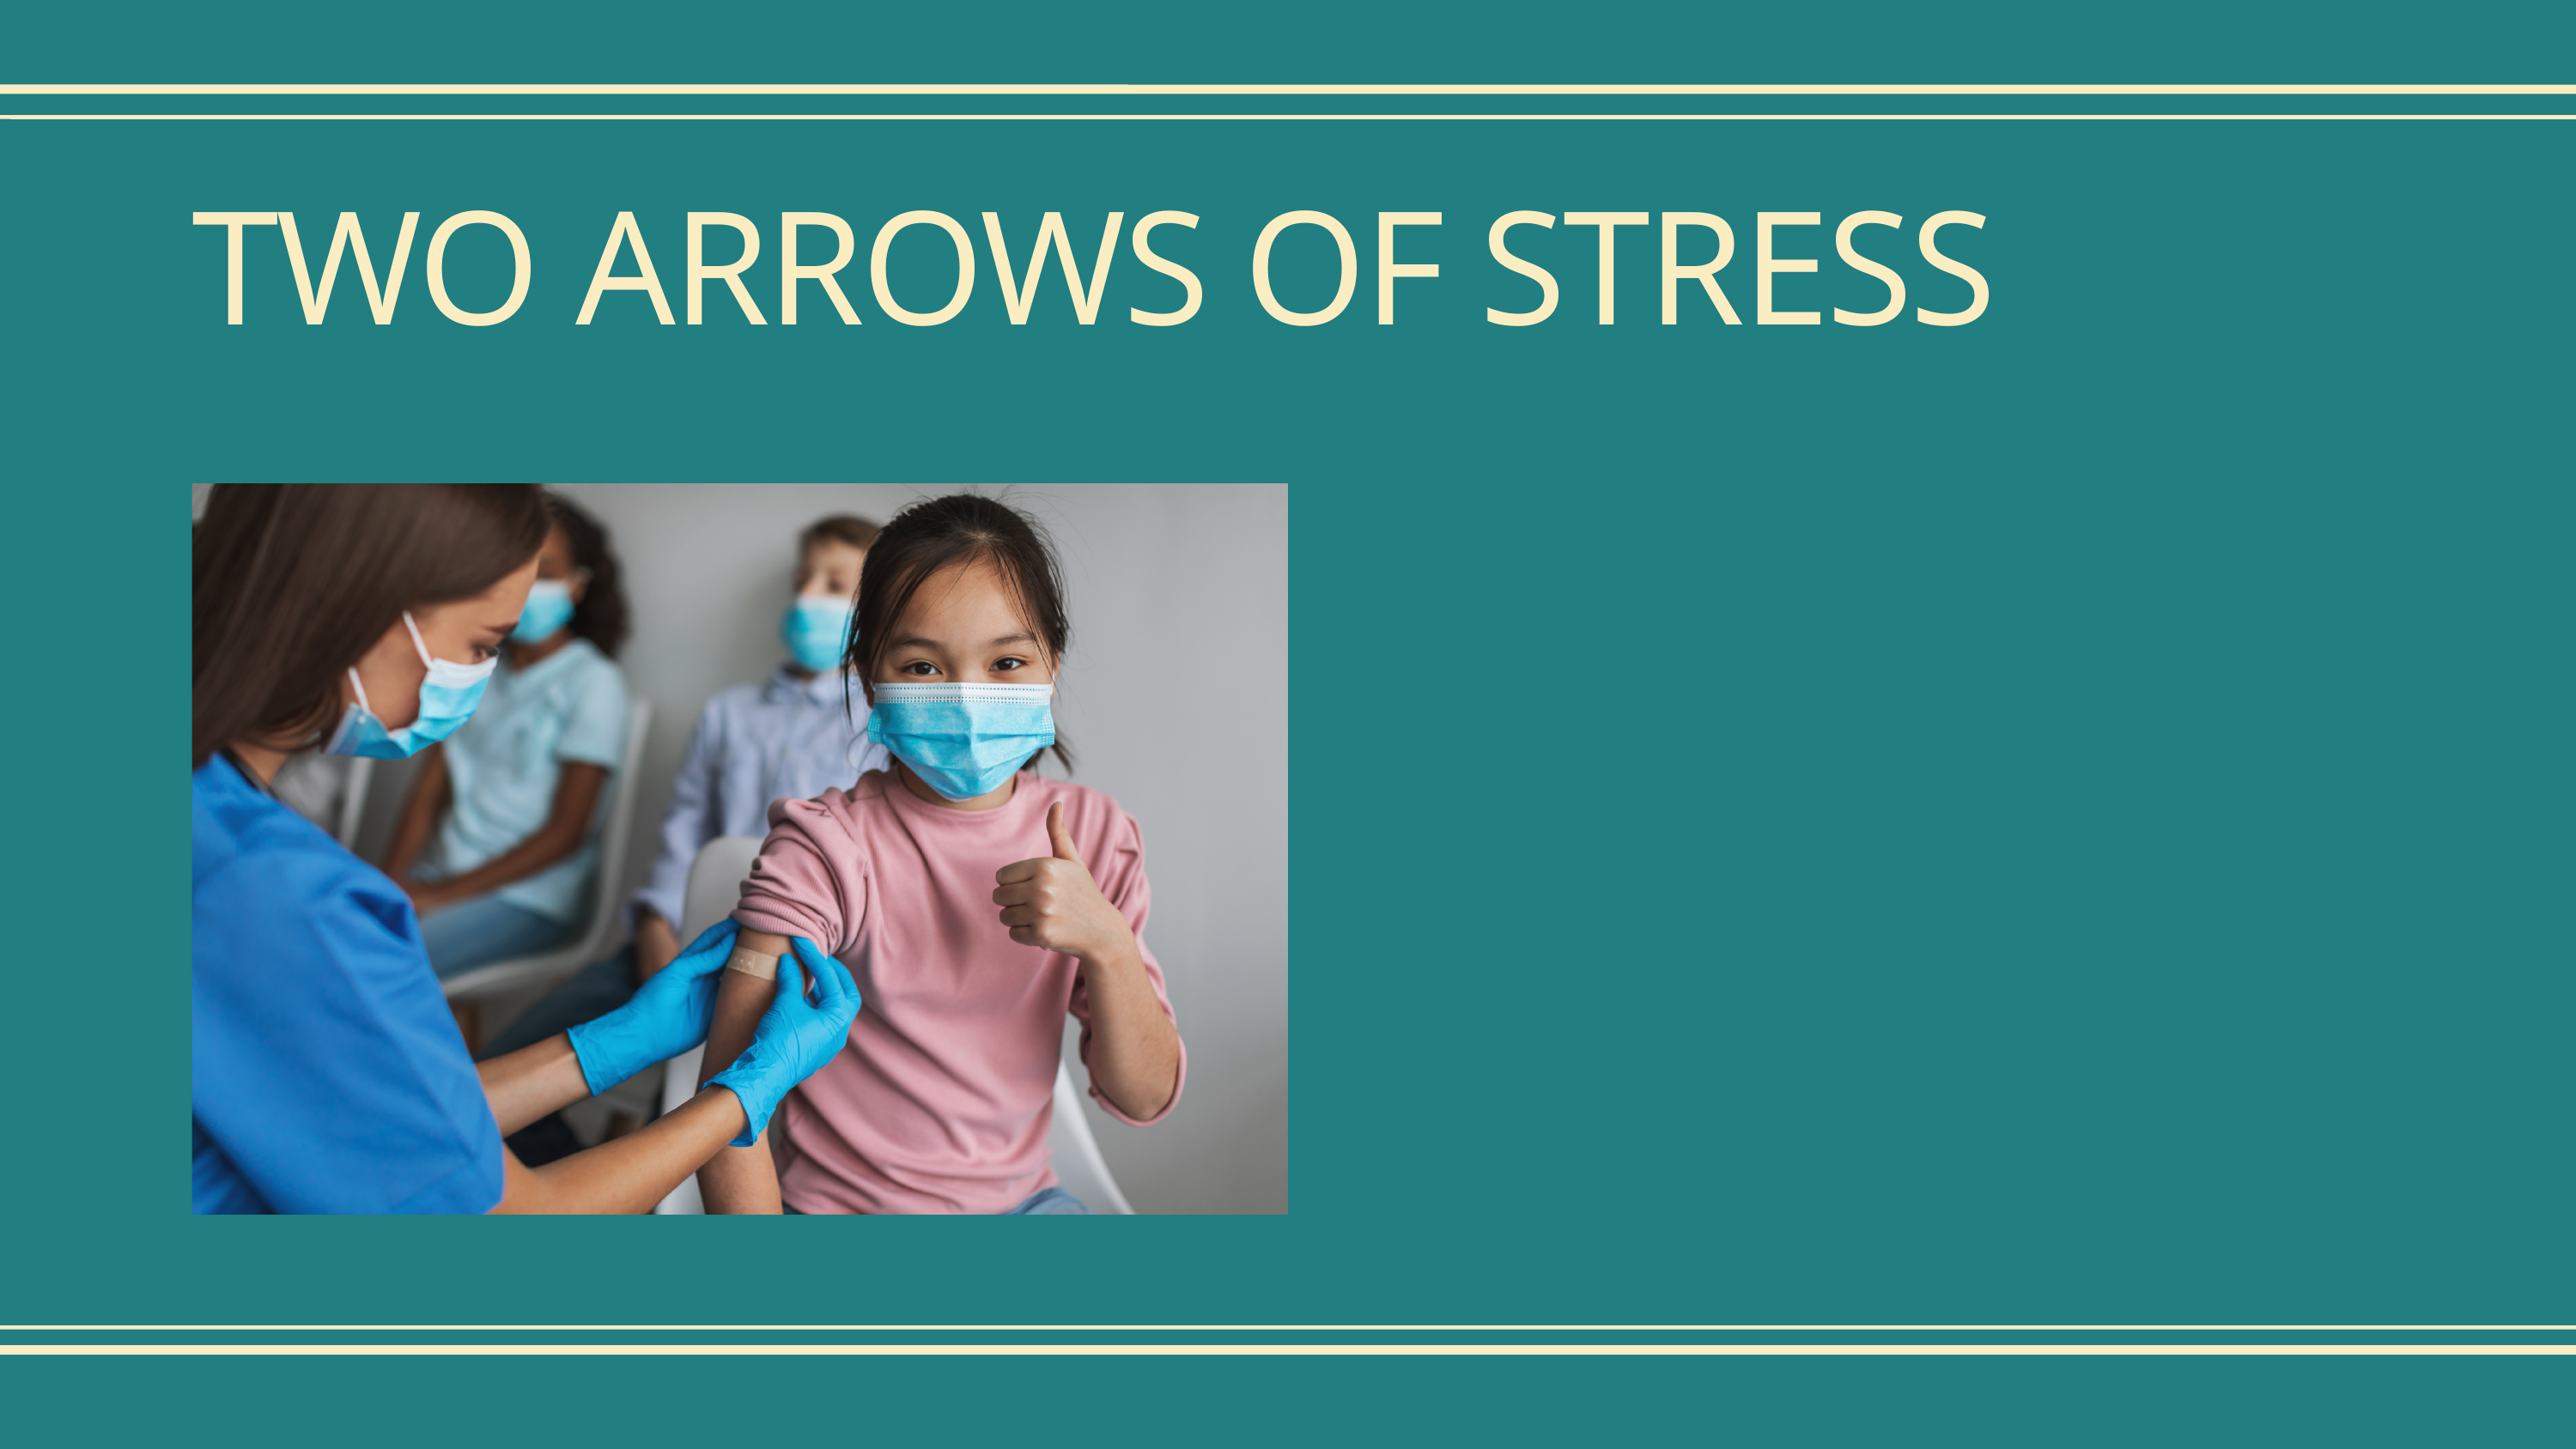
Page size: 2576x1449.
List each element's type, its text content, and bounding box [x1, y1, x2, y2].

text_box TWO ARROWS OF STRESS [191, 183, 2246, 357]
text_box [191, 483, 1288, 1215]
